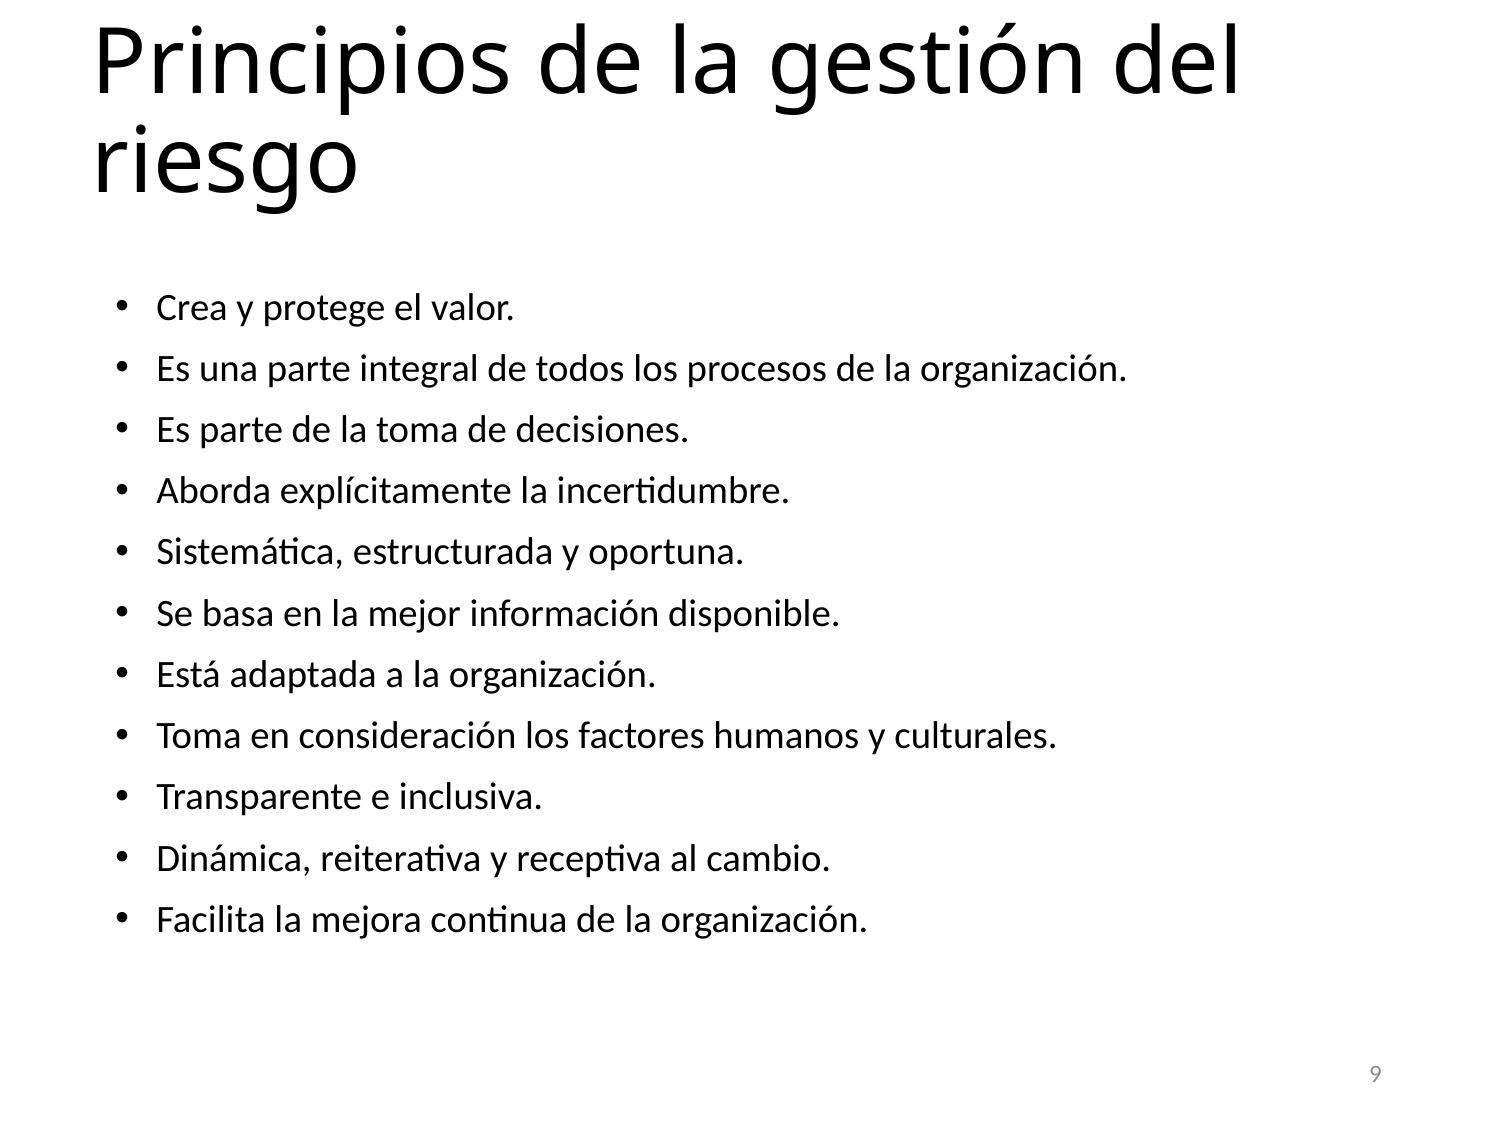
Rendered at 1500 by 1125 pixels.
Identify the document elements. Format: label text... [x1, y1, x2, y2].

title Principios de la gestión del riesgo [76, 19, 1427, 207]
slide_number 9 [1059, 1042, 1397, 1103]
list Crea y protege el valor. Es una parte integral de todos los procesos de la organización. Es parte de la toma de decisiones. Aborda explícitamente la incertidumbre. Sistemática, estructurada y oportuna. Se basa en la mejor información disponible. Está adaptada a la organización. Toma en consideración los factores humanos y culturales. Transparente e inclusiva. Dinámica, reiterativa y receptiva al cambio. Facilita la mejora continua de la organización. [100, 278, 1388, 953]
